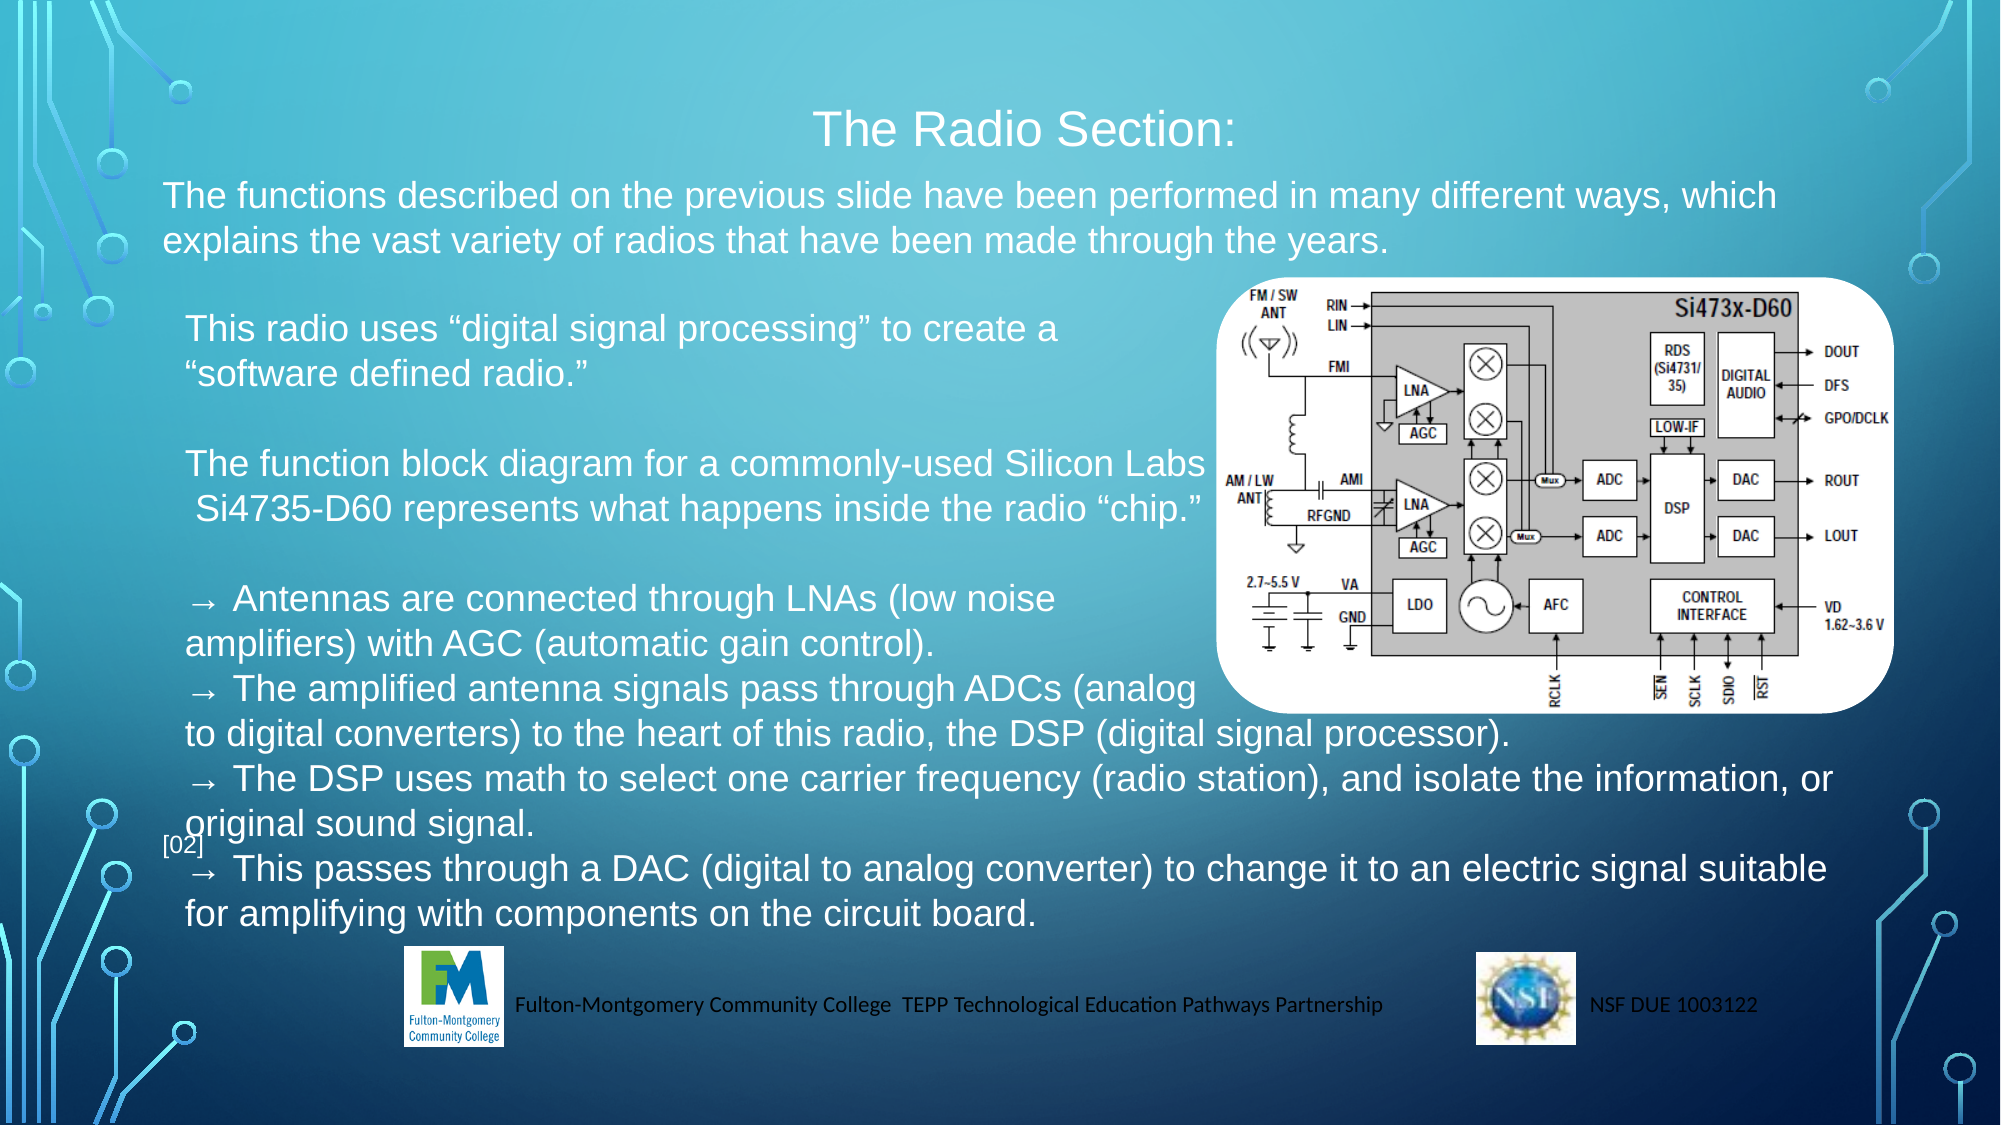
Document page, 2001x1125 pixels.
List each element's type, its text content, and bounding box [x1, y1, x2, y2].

text_box The functions described on the previous slide have been performed in many different ways, which explains the vast variety of radios that have been made through the years. [147, 163, 1875, 269]
text_box This radio uses “digital signal processing” to create a “software defined radio.” The function block diagram for a commonly-used Silicon Labs Si4735-D60 represents what happens inside the radio “chip.” → Antennas are connected through LNAs (low noise amplifiers) with AGC (automatic gain control). → The amplified antenna signals pass through ADCs (analog to digital converters) to the heart of this radio, the DSP (digital signal processor). → The DSP uses math to select one carrier frequency (radio station), and isolate the information, or original sound signal. → This passes through a DAC (digital to analog converter) to change it to an electric signal suitable for amplifying with components on the circuit board. [169, 296, 1850, 986]
picture [1216, 277, 1895, 714]
text_box The Radio Section: [232, 88, 1818, 163]
text_box [02] [147, 821, 223, 866]
picture [1476, 986, 1576, 1045]
